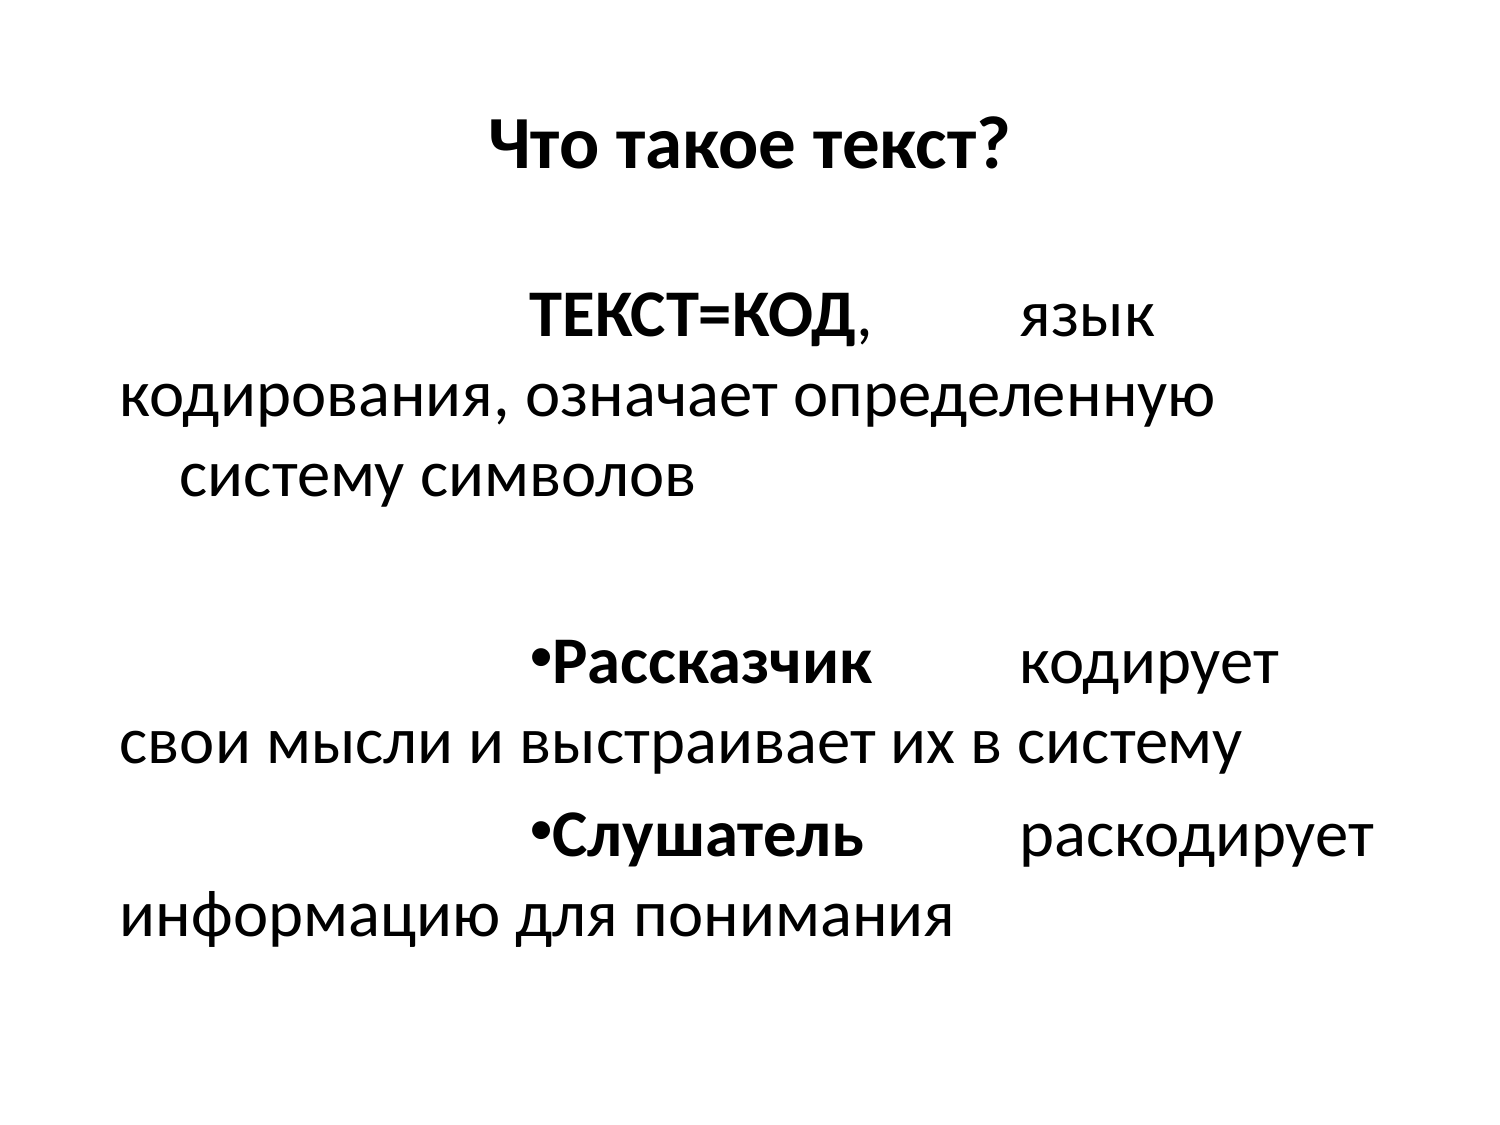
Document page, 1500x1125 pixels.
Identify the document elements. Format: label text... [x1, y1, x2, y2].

list ТЕКСТ=КОД, язык кодирования, означает определенную систему символов Рассказчик кодирует свои мысли и выстраивает их в систему Слушатель раскодирует информацию для понимания [75, 262, 1425, 1005]
title Что такое текст? [75, 45, 1425, 233]
